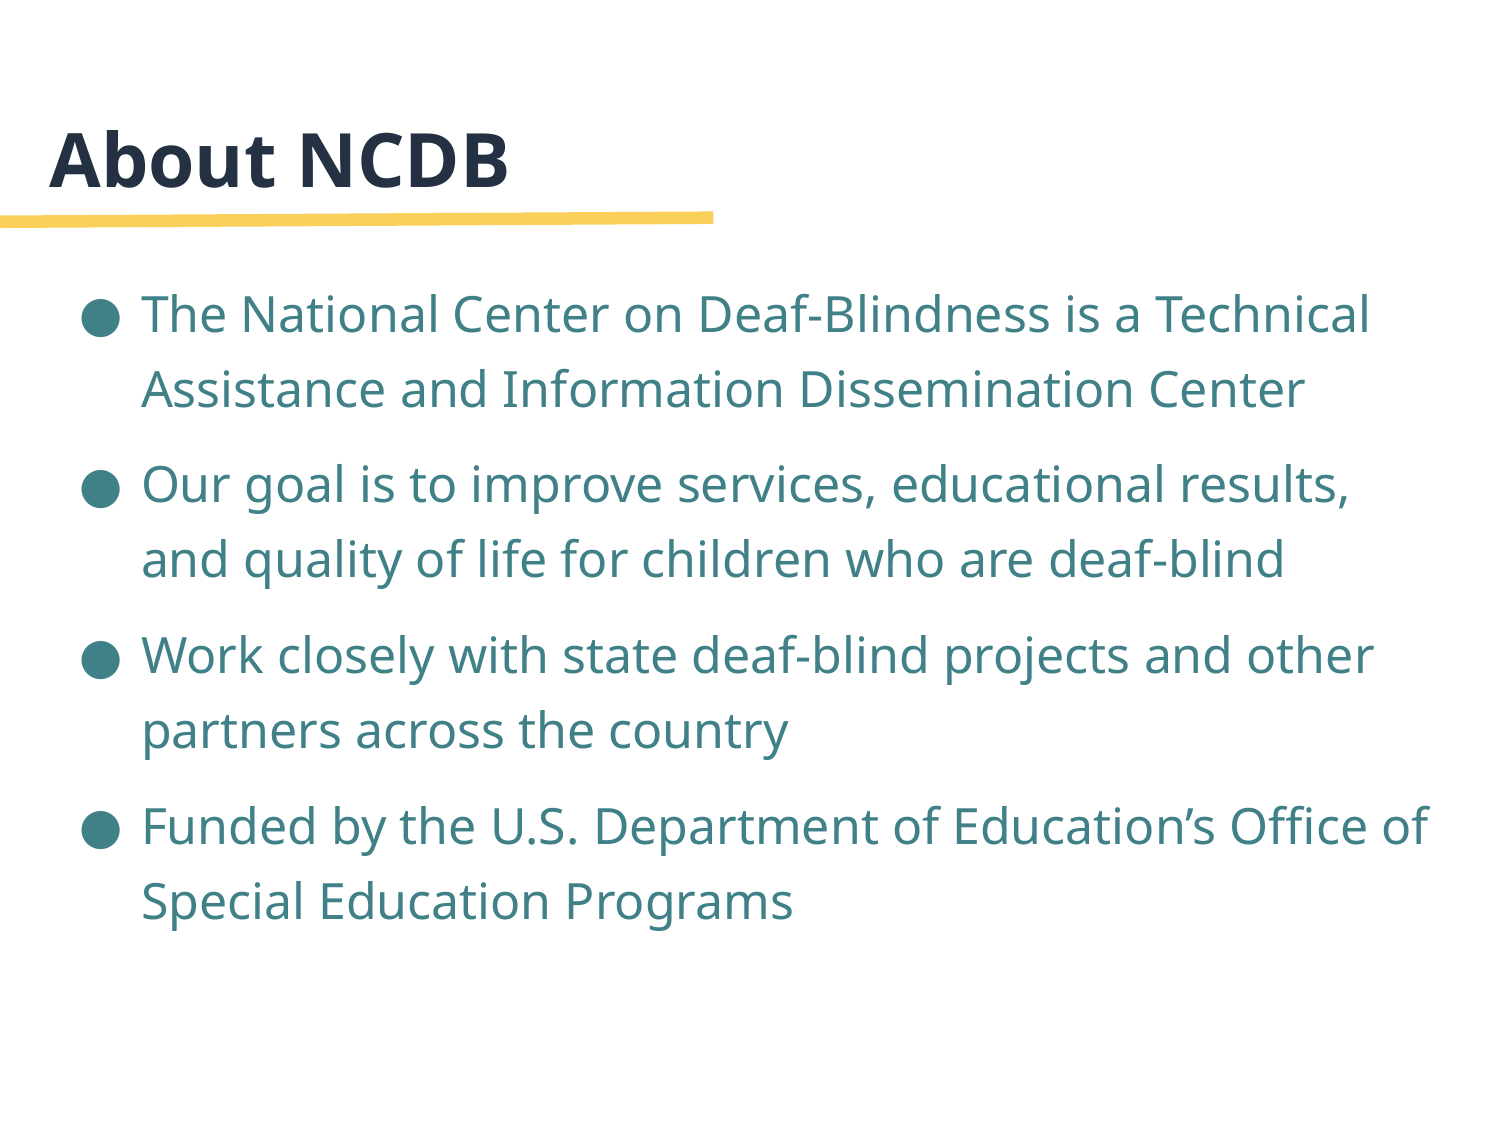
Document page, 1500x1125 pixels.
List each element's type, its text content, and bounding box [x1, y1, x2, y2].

list The National Center on Deaf-Blindness is a Technical Assistance and Information Dissemination Center Our goal is to improve services, educational results, and quality of life for children who are deaf-blind Work closely with state deaf-blind projects and other partners across the country Funded by the U.S. Department of Education’s Office of Special Education Programs [51, 252, 1449, 1000]
title About NCDB [34, 97, 1478, 223]
